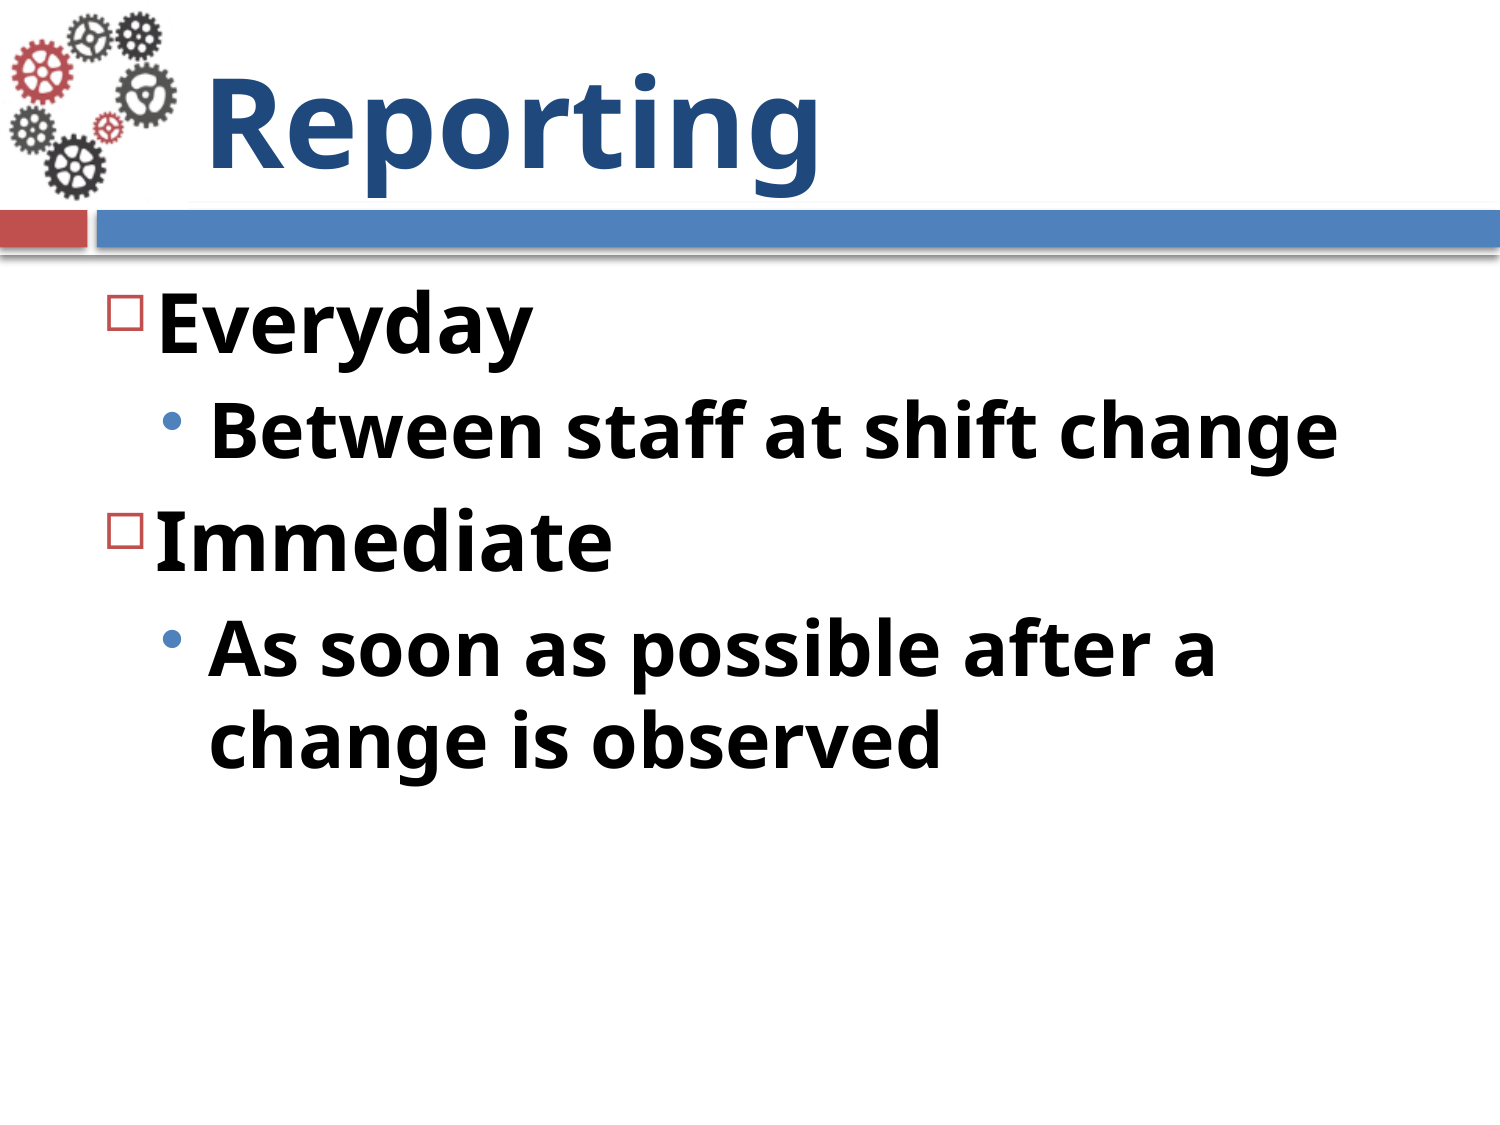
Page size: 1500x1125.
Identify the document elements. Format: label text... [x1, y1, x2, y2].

list Everyday Between staff at shift change Immediate As soon as possible after a change is observed [88, 262, 1426, 1000]
title Reporting [193, 37, 1438, 200]
picture [0, 0, 188, 209]
